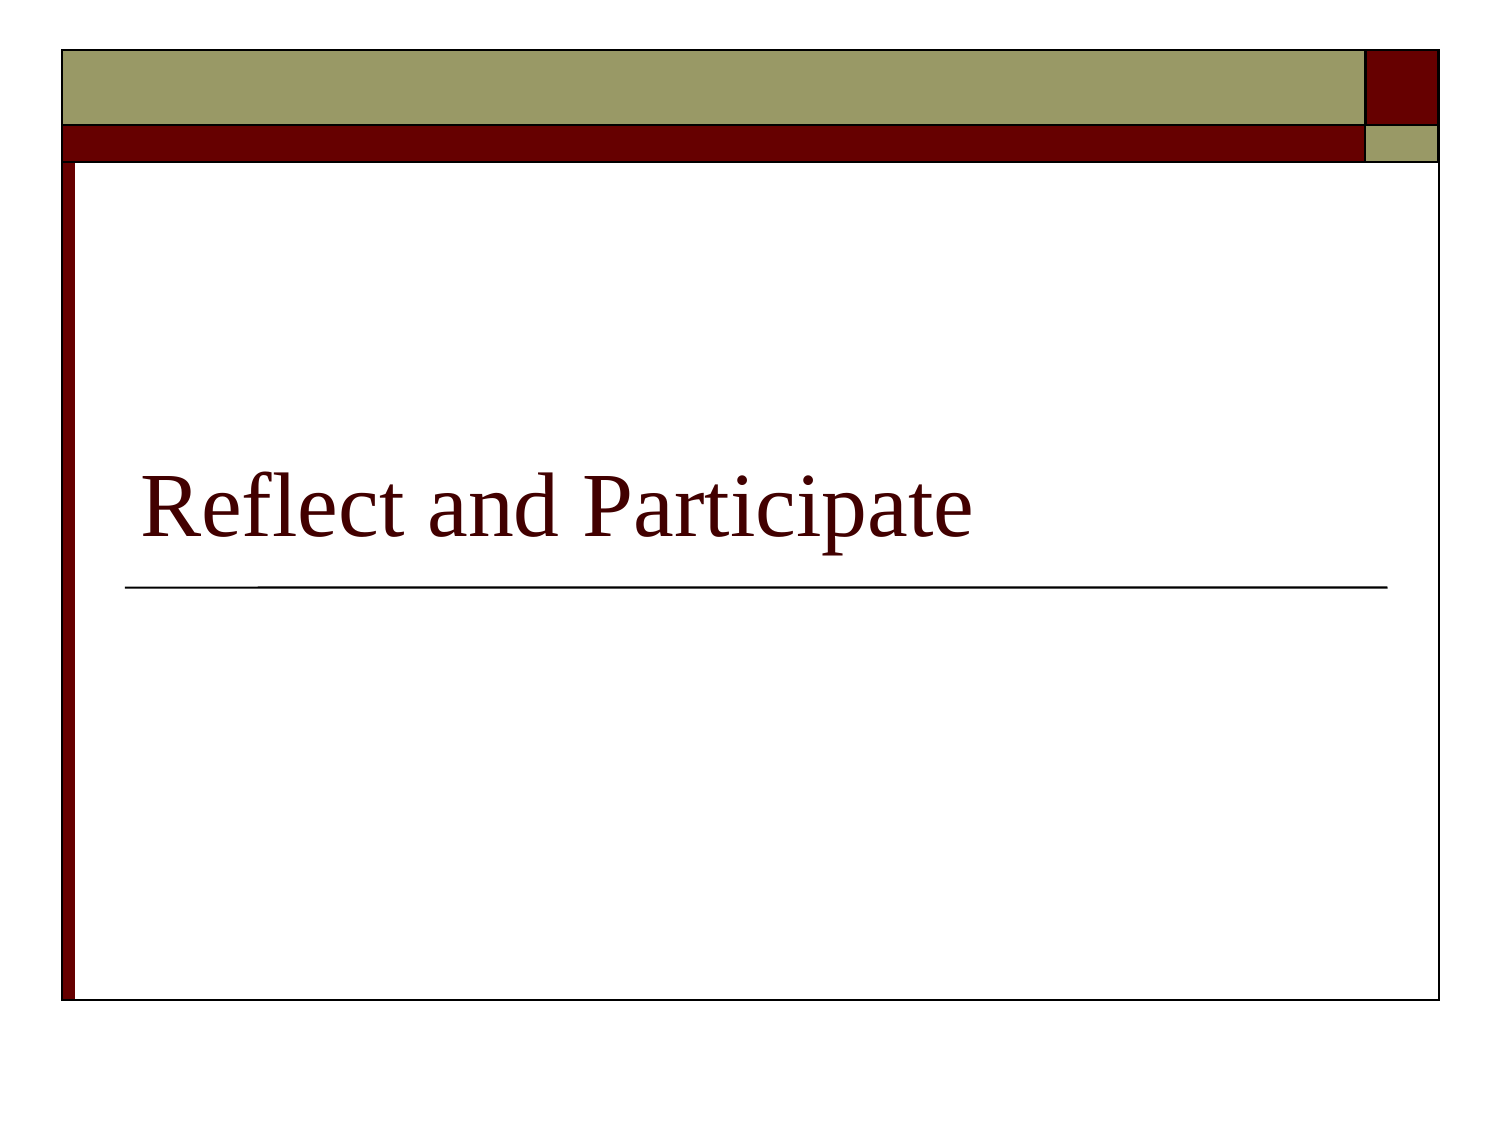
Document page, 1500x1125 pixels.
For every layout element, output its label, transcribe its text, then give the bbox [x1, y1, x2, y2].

title Reflect and Participate [125, 224, 1388, 563]
